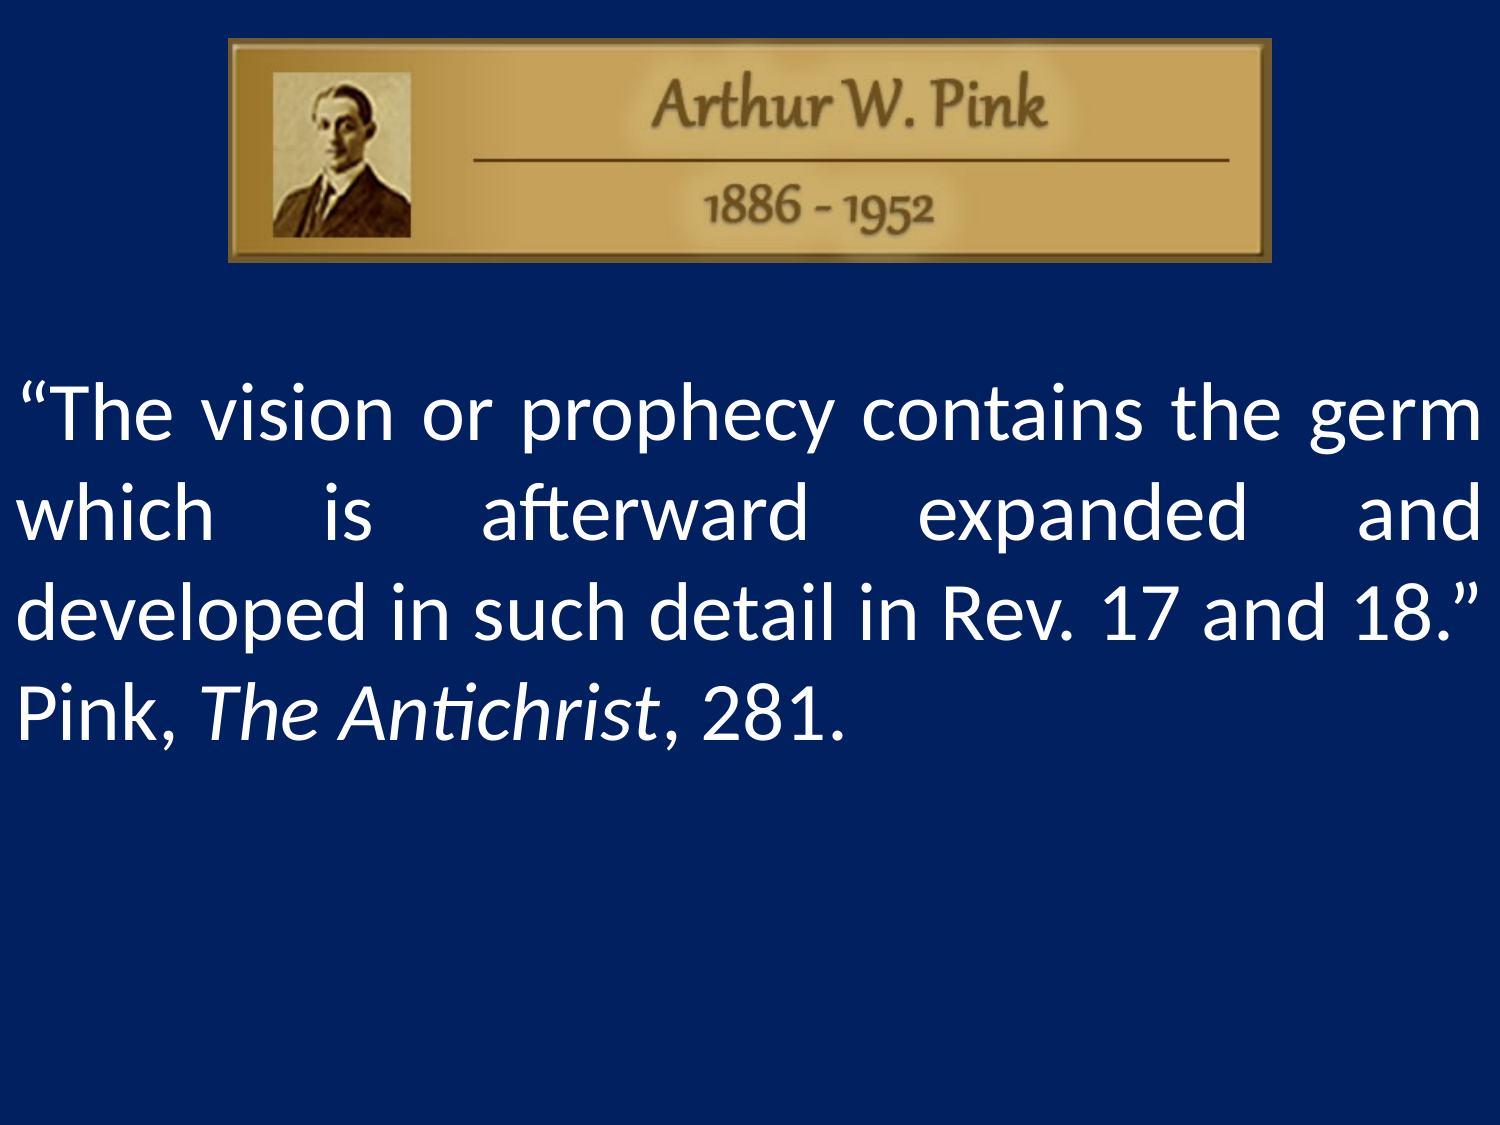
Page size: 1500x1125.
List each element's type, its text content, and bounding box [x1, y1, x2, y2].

list “The vision or prophecy contains the germ which is afterward expanded and developed in such detail in Rev. 17 and 18.” Pink, The Antichrist, 281. [0, 349, 1500, 776]
picture [228, 38, 1272, 263]
